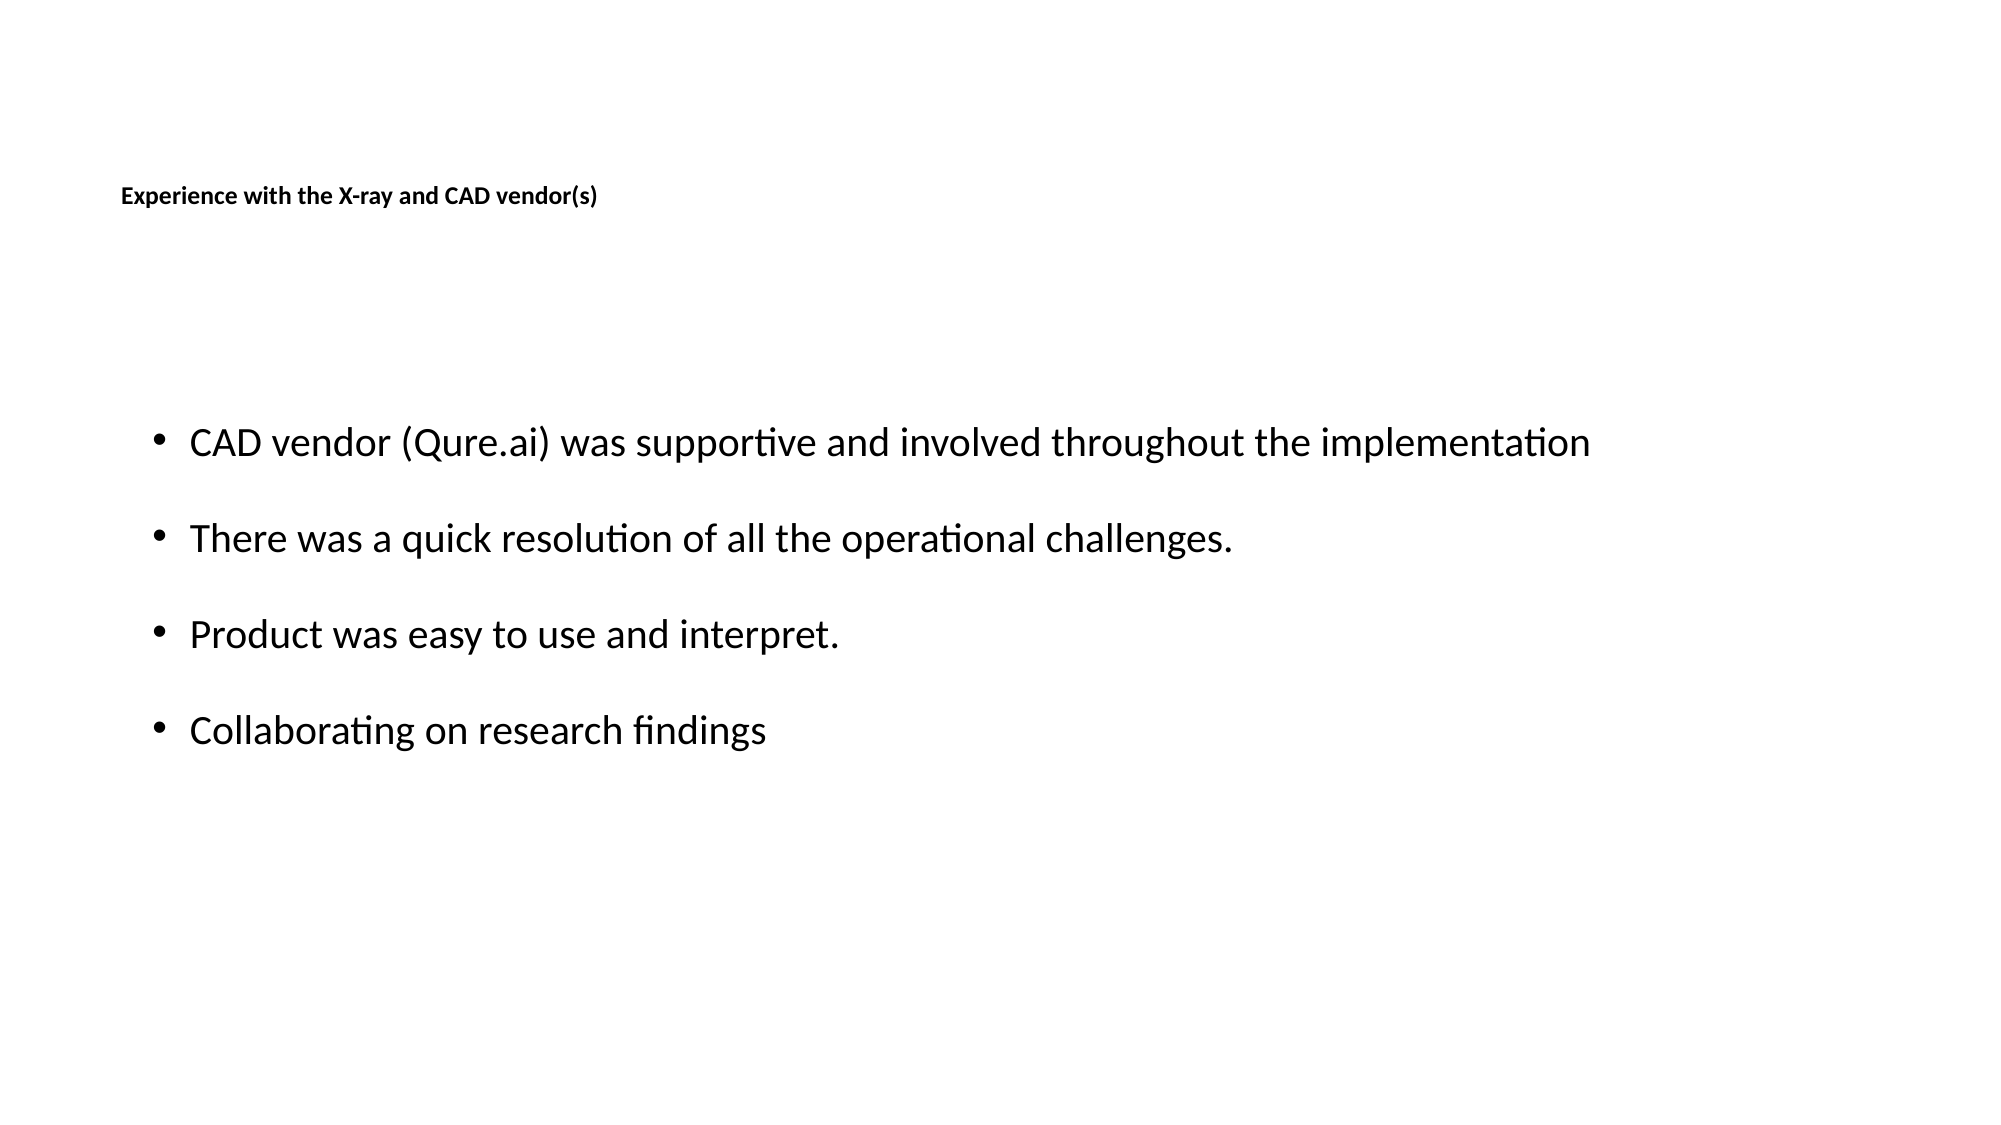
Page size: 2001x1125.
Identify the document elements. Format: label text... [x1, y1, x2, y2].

list CAD vendor (Qure.ai) was supportive and involved throughout the implementation There was a quick resolution of all the operational challenges. Product was easy to use and interpret. Collaborating on research findings [137, 381, 1863, 932]
title Experience with the X-ray and CAD vendor(s) [95, 111, 1821, 330]
